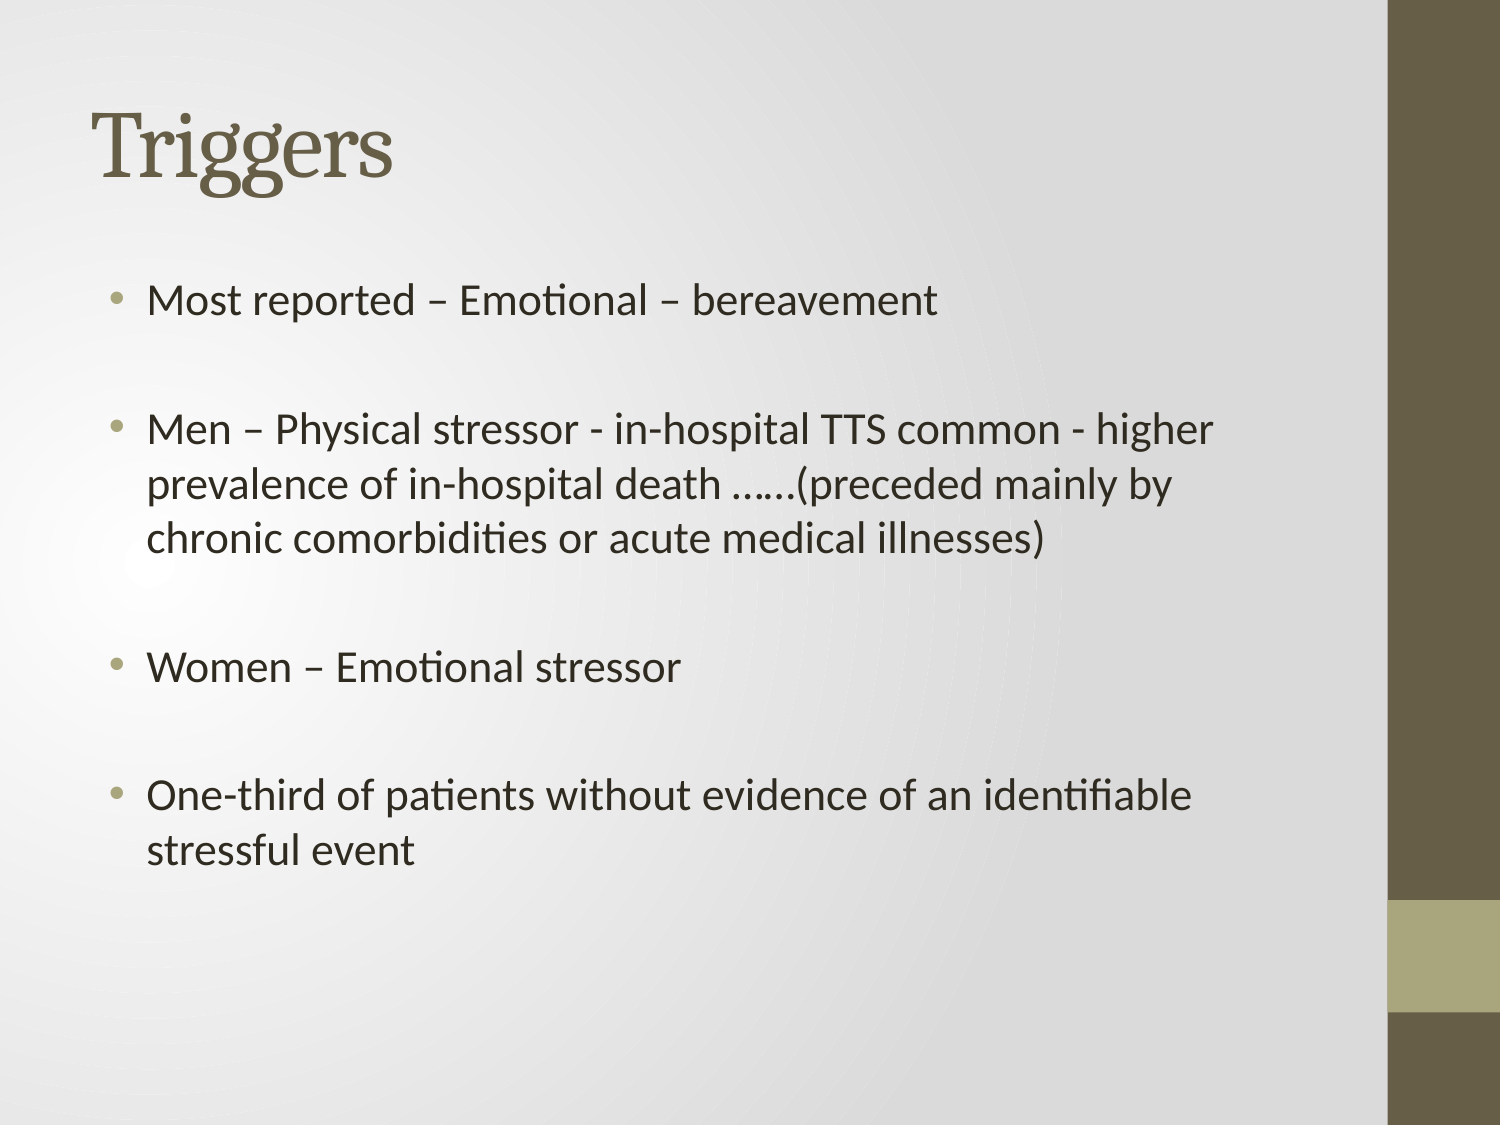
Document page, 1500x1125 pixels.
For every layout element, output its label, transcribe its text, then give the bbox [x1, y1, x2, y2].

list Most reported – Emotional – bereavement Men – Physical stressor - in-hospital TTS common - higher prevalence of in-hospital death ……(preceded mainly by chronic comorbidities or acute medical illnesses) Women – Emotional stressor One-third of patients without evidence of an identifiable stressful event [75, 262, 1325, 1050]
title Triggers [75, 45, 1325, 233]
